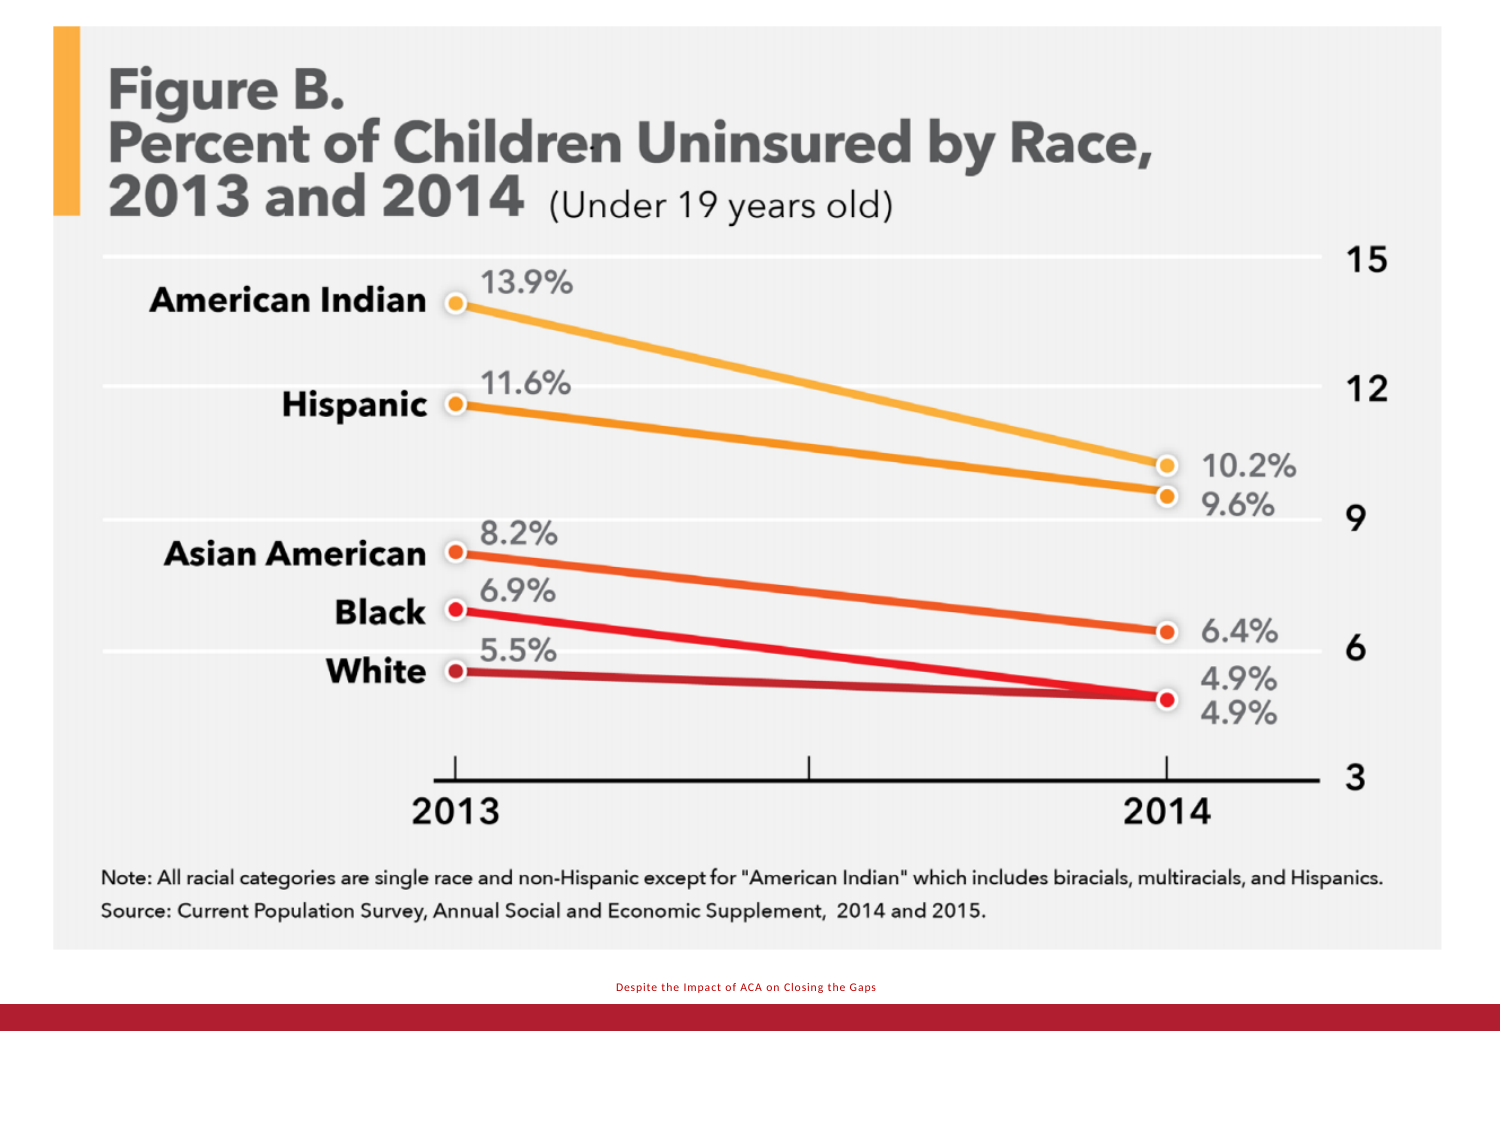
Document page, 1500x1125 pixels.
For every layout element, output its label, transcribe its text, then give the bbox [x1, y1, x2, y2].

picture [50, 22, 1446, 954]
picture [0, 1004, 1500, 1031]
title Despite the Impact of ACA on Closing the Gaps [50, 972, 1443, 1016]
